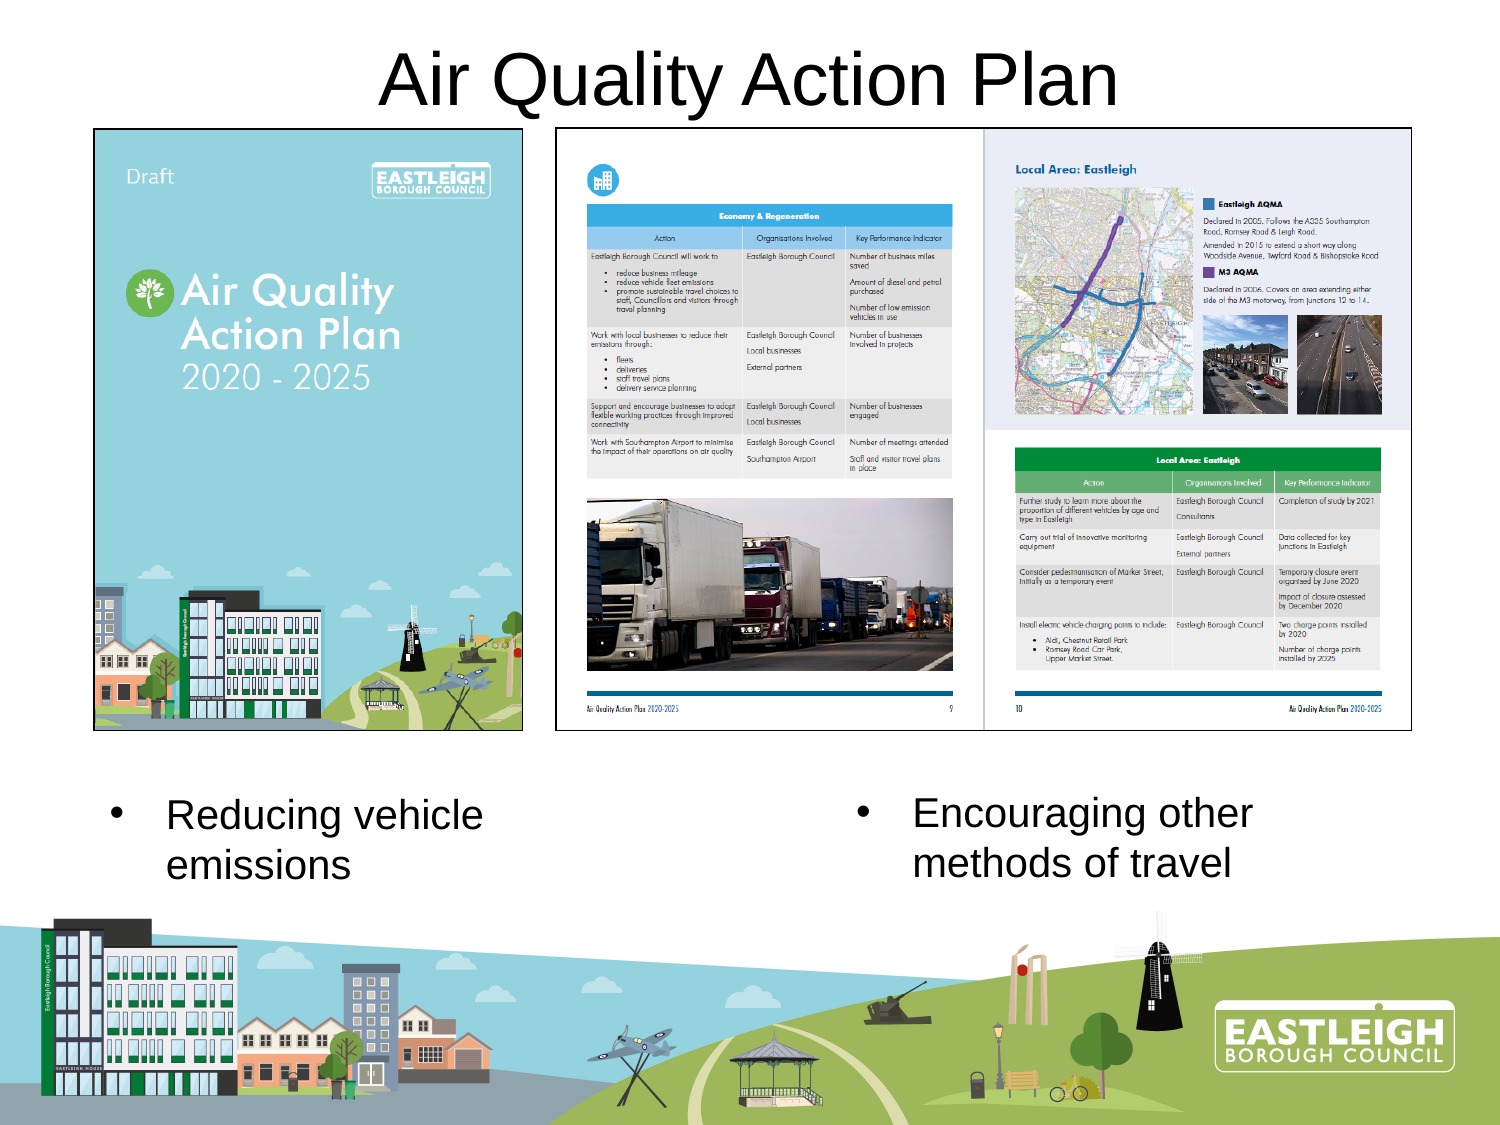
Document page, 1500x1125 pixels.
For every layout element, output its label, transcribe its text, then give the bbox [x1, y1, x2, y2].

picture [0, 0, 1500, 1125]
text_box Encouraging other methods of travel [841, 778, 1411, 917]
text_box Reducing vehicle emissions [94, 779, 665, 900]
title Air Quality Action Plan [75, 9, 1425, 143]
